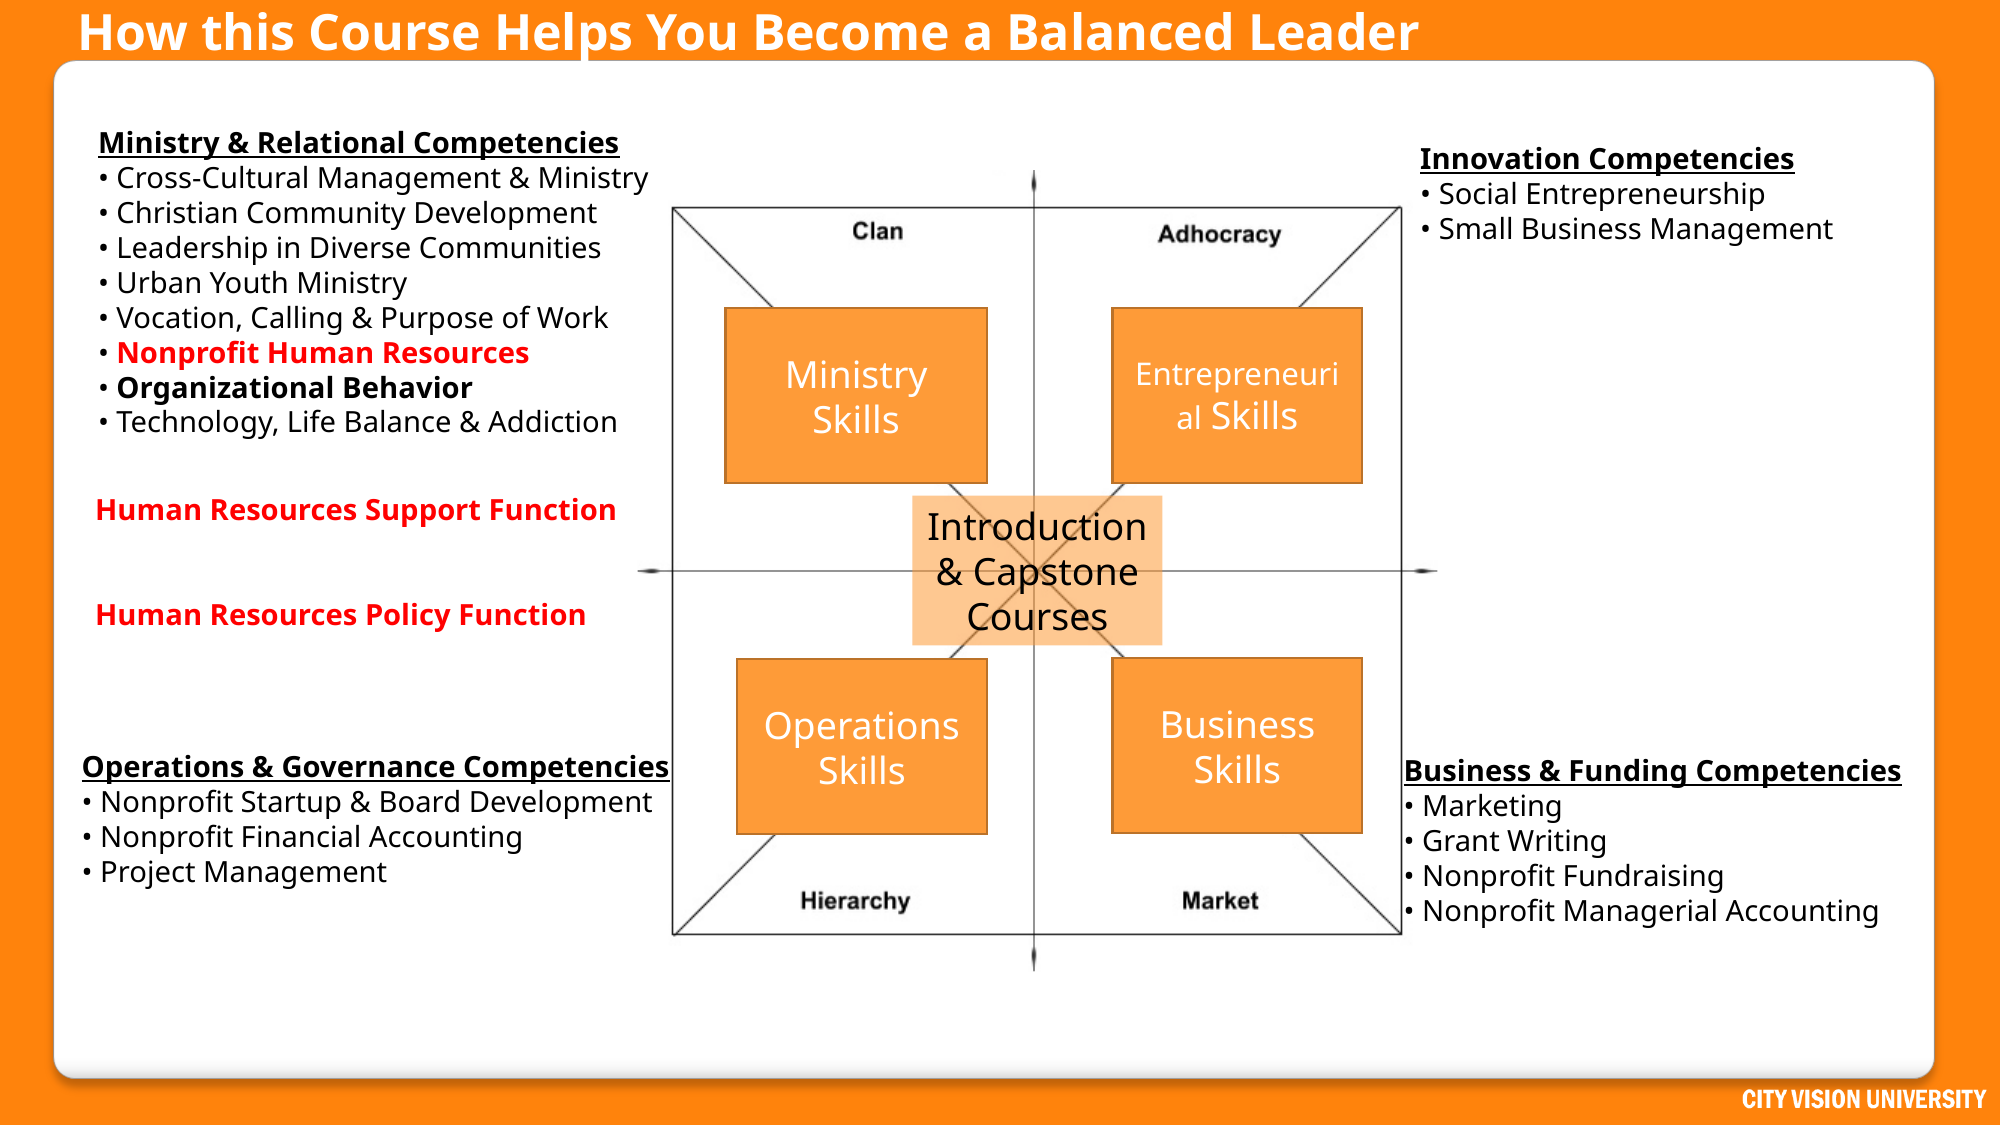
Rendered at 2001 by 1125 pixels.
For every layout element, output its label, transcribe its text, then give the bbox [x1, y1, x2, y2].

text_box Business & Funding Competencies • Marketing • Grant Writing • Nonprofit Fundraising • Nonprofit Managerial Accounting [1438, 744, 1917, 935]
text_box Ministry & Relational Competencies • Cross-Cultural Management & Ministry • Christian Community Development • Leadership in Diverse Communities • Urban Youth Ministry • Vocation, Calling & Purpose of Work • Nonprofit Human Resources • Organizational Behavior • Technology, Life Balance & Addiction [83, 116, 717, 447]
picture [40, 55, 1989, 1112]
title How this Course Helps You Become a Balanced Leader [62, 0, 1836, 61]
text_box Operations & Governance Competencies • Nonprofit Startup & Board Development • Nonprofit Financial Accounting • Project Management [66, 741, 637, 896]
text_box Innovation Competencies • Social Entrepreneurship • Small Business Management [1405, 133, 1849, 253]
text_box Human Resources Support Function Human Resources Policy Function [80, 484, 633, 639]
